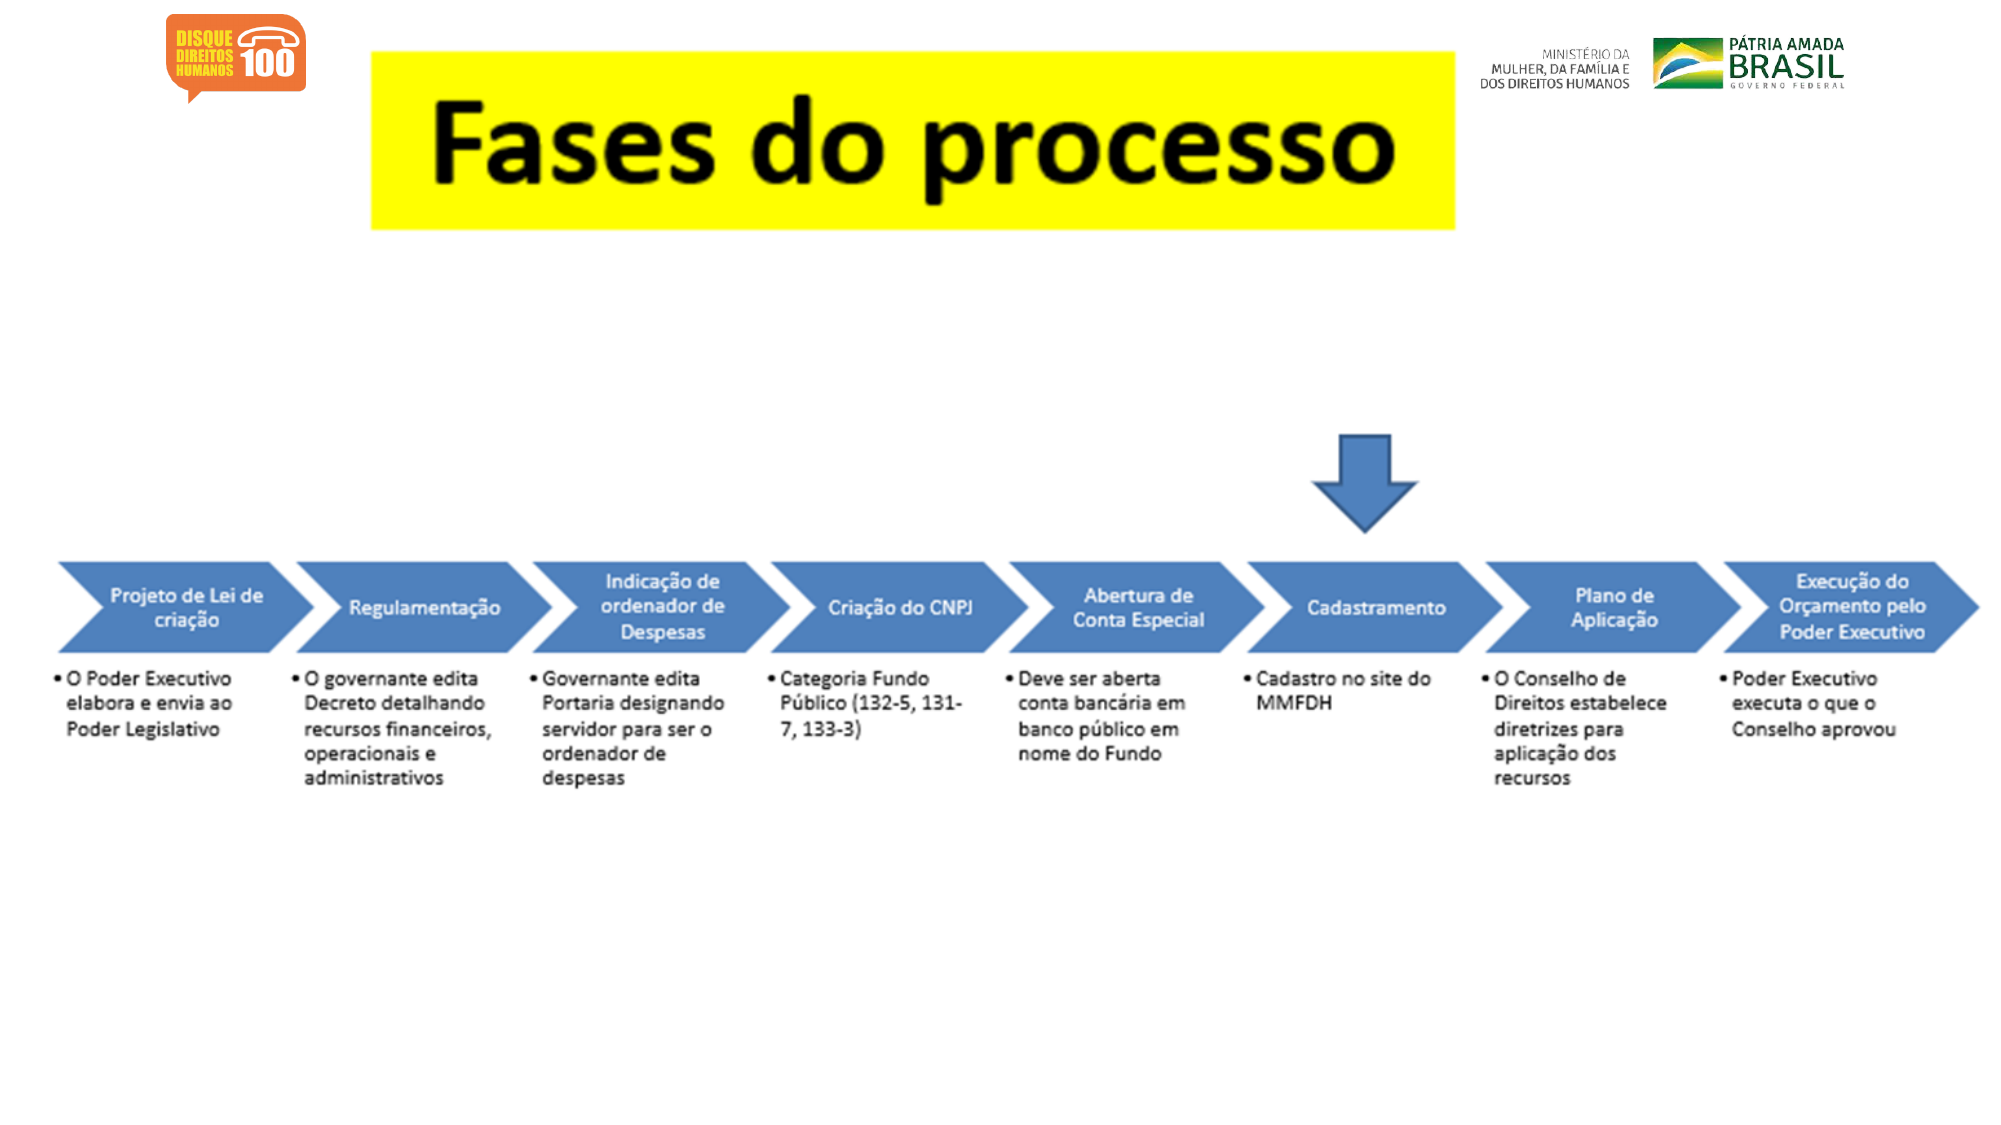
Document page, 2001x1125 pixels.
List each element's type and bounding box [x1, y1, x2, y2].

picture [166, 14, 306, 104]
picture [349, 24, 1863, 264]
picture [51, 400, 1987, 819]
